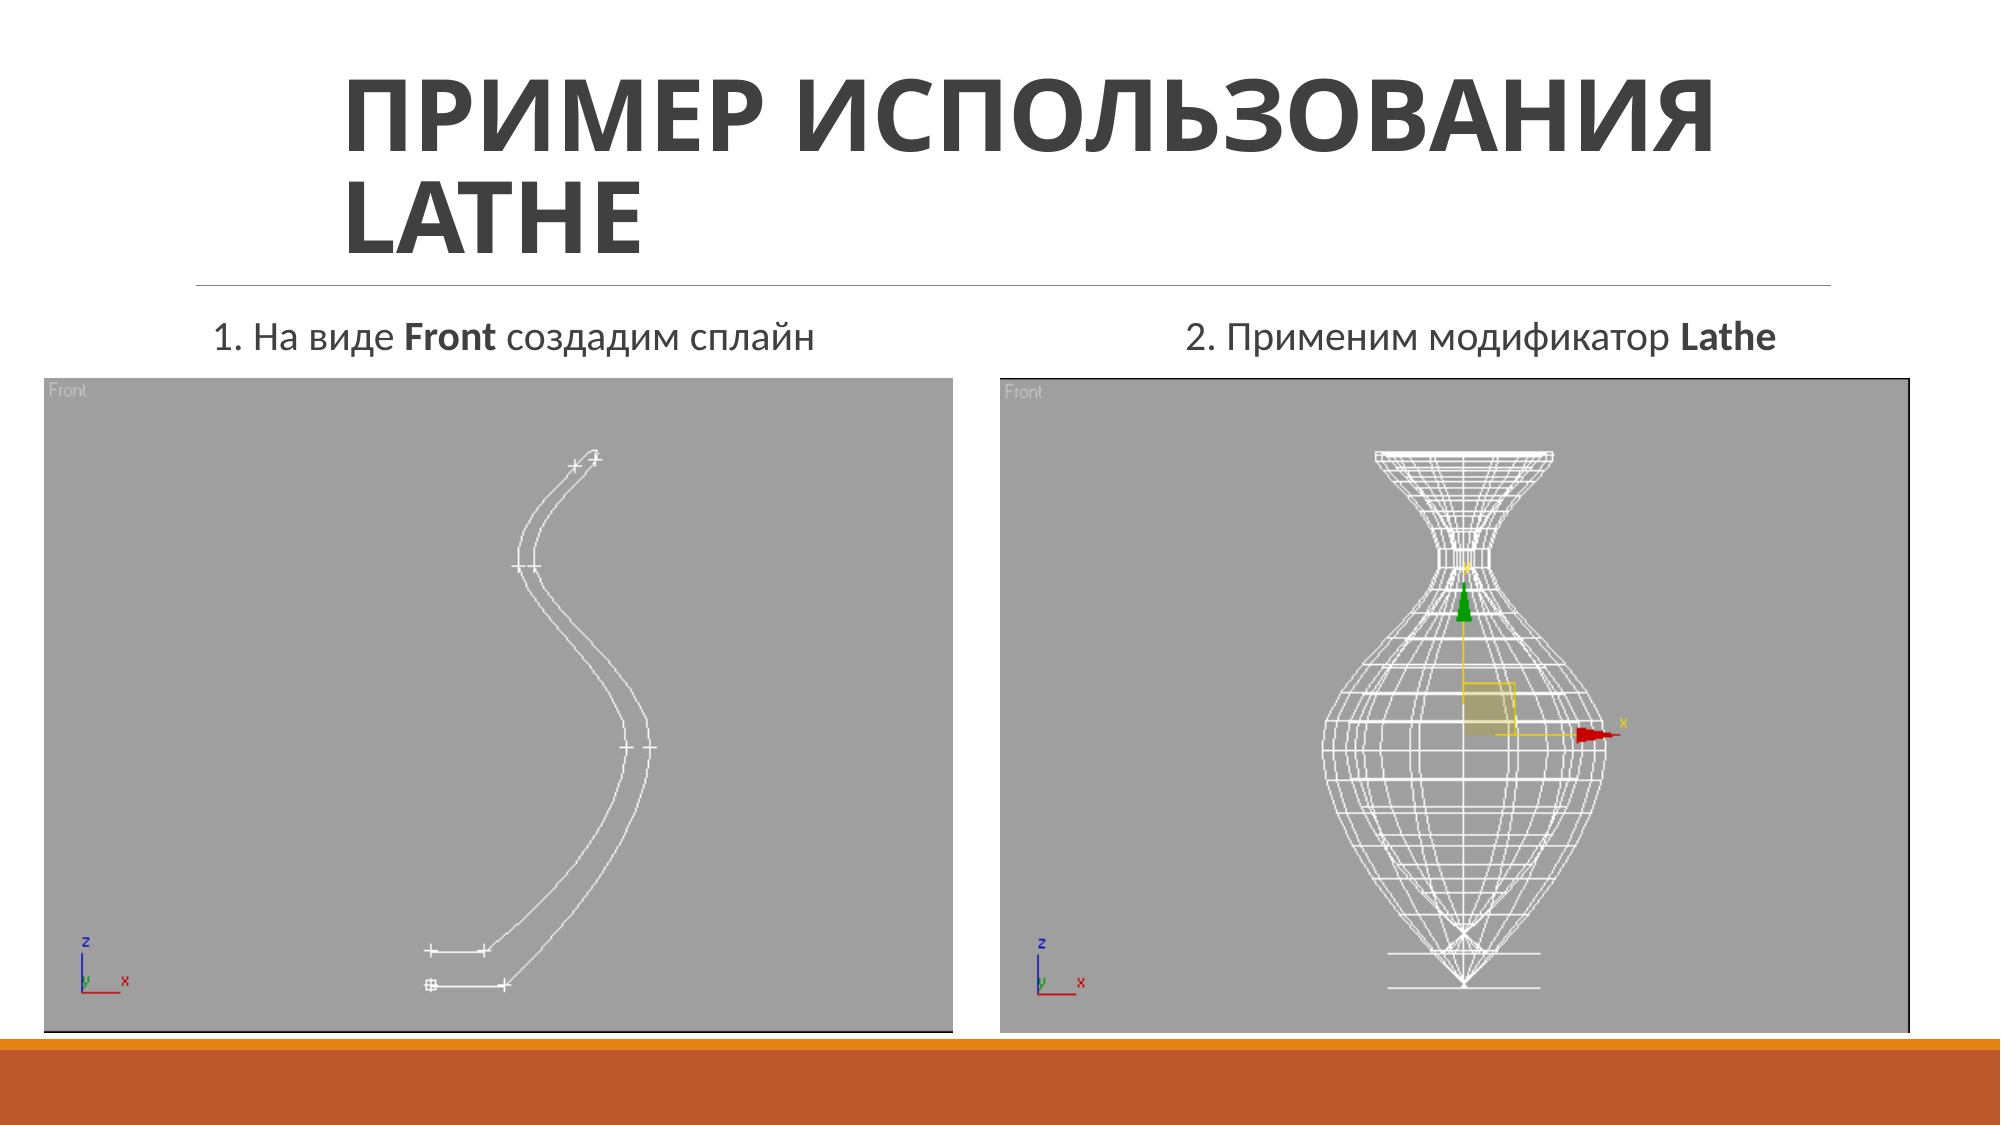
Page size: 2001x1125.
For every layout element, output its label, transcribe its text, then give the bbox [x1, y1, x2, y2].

list 1. На виде Front создадим сплайн 2. Применим модификатор Lathe [44, 307, 2000, 968]
title ПРИМЕР ИСПОЛЬЗОВАНИЯ LATHE [325, 43, 1976, 282]
picture [999, 377, 1911, 1034]
picture [44, 377, 954, 1034]
